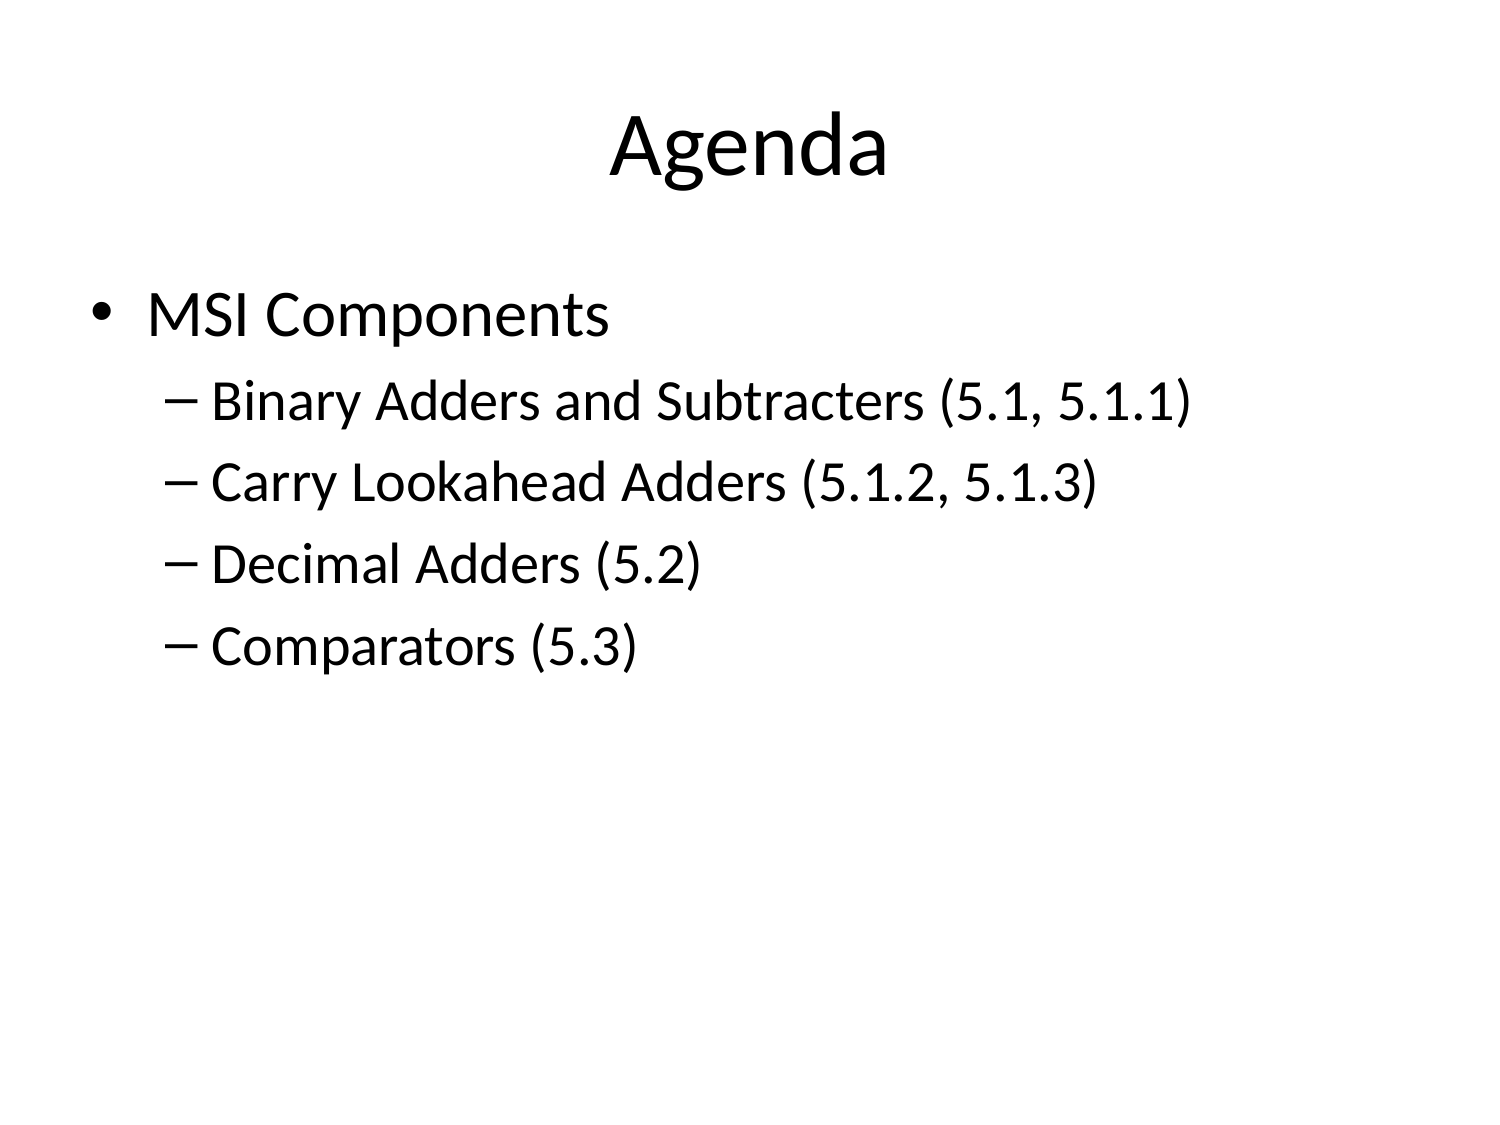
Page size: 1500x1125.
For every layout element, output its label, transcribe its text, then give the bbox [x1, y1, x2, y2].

list MSI Components Binary Adders and Subtracters (5.1, 5.1.1) Carry Lookahead Adders (5.1.2, 5.1.3) Decimal Adders (5.2) Comparators (5.3) [75, 262, 1425, 1005]
title Agenda [75, 45, 1425, 233]
